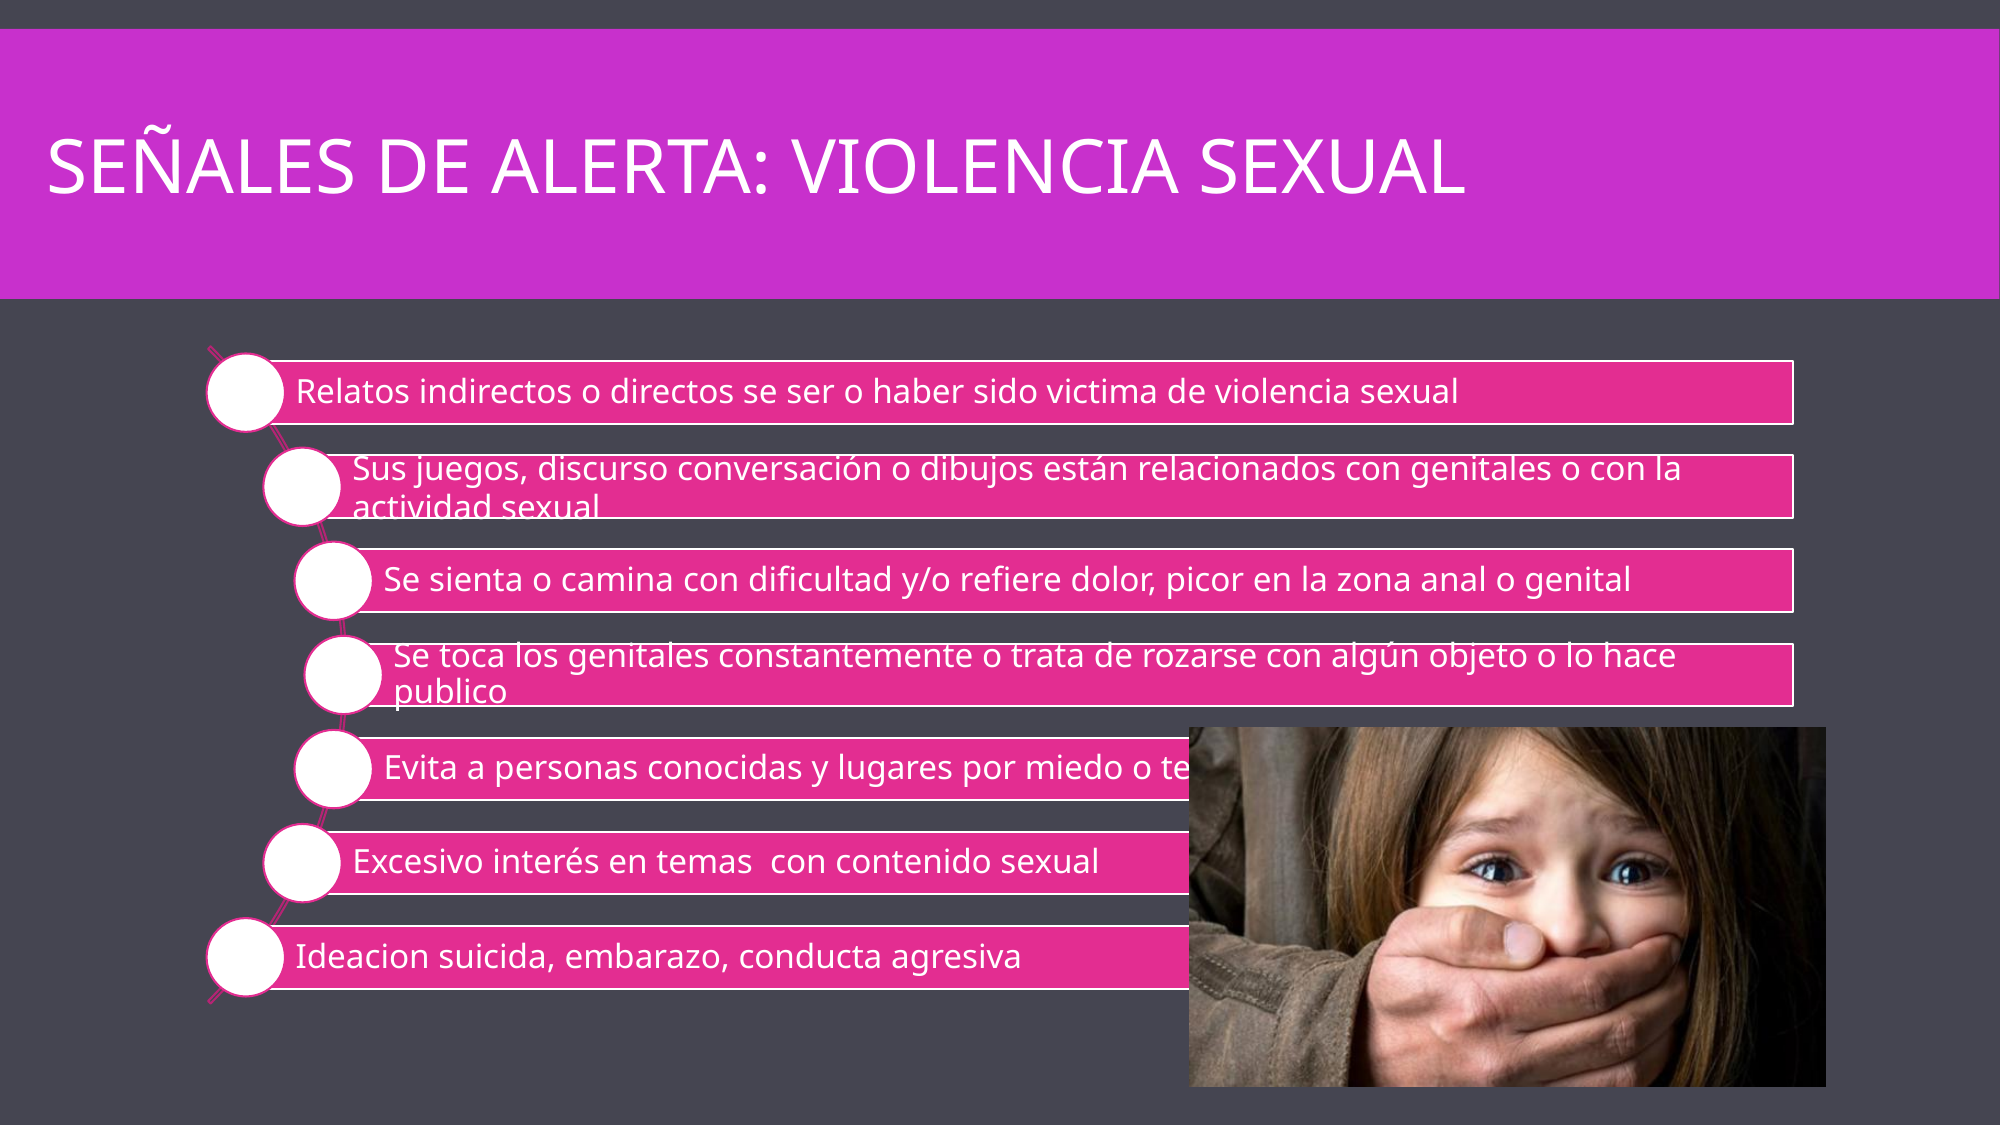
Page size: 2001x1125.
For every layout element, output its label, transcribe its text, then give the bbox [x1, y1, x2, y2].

title Señales de alerta: violencia sexual [31, 46, 1945, 295]
picture [1188, 727, 1827, 1087]
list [197, 329, 1803, 1021]
